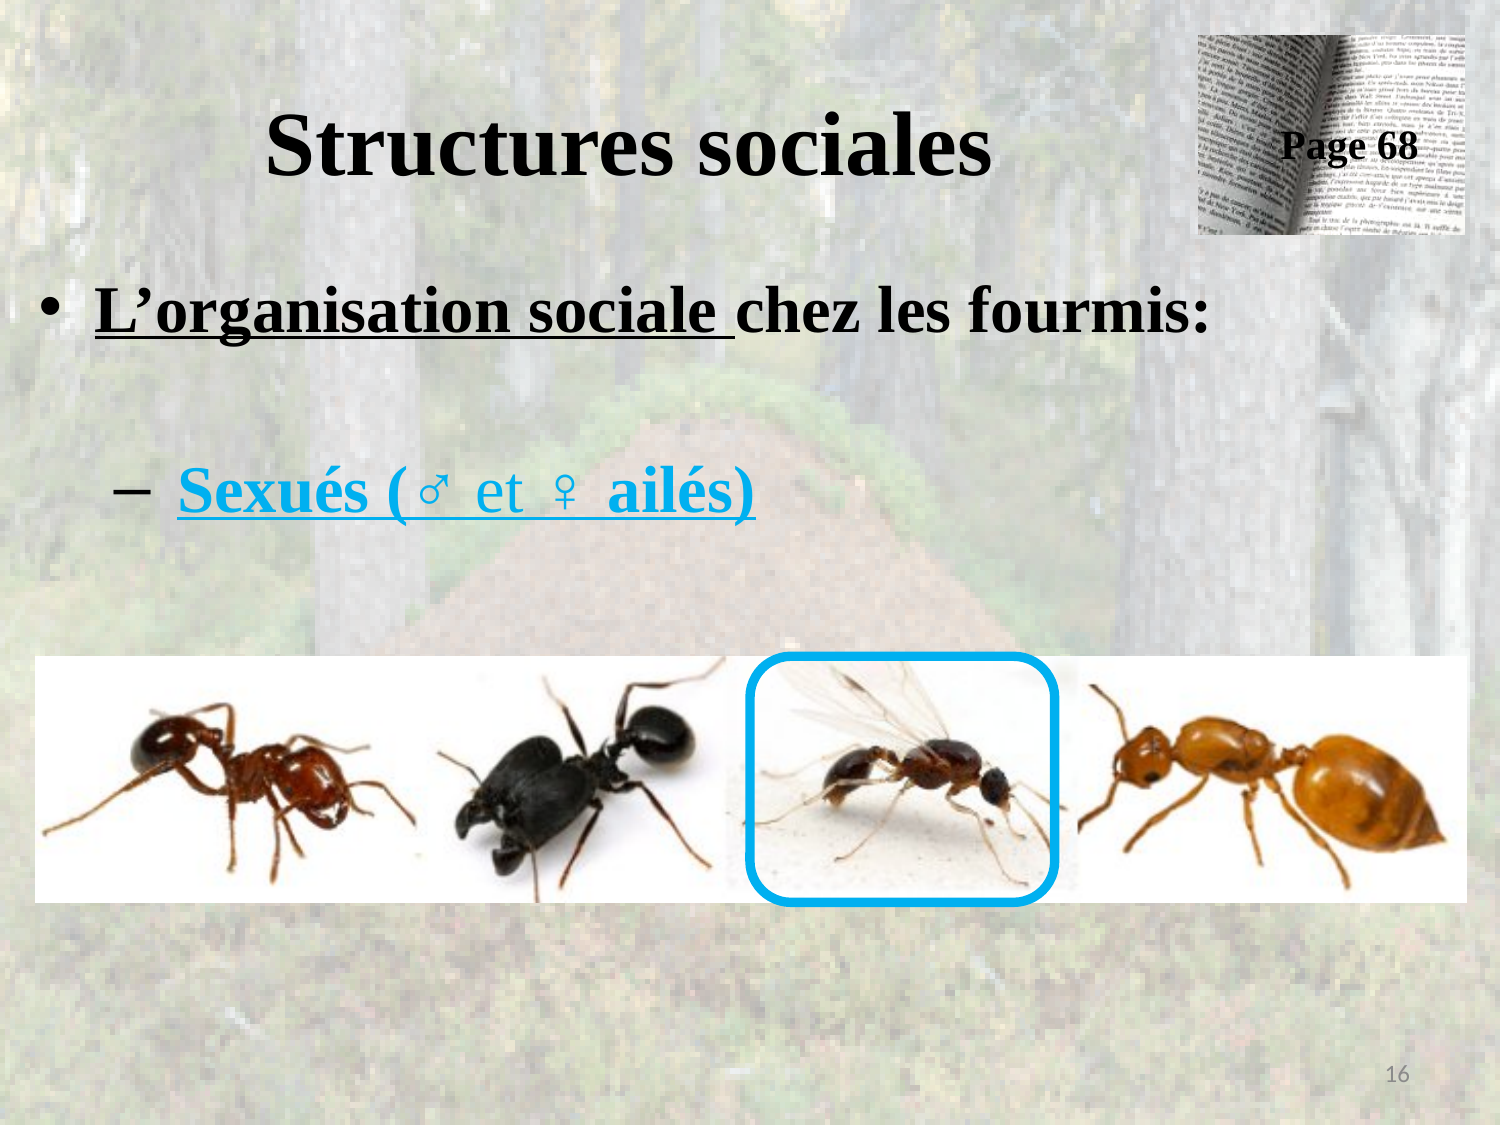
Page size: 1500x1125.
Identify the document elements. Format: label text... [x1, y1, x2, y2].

picture [34, 656, 769, 903]
slide_number 16 [1074, 1042, 1425, 1103]
picture [755, 662, 1049, 897]
list L’organisation sociale chez les fourmis: Sexués (♂ et ♀ ailés) [23, 257, 1489, 1090]
text_box [0, 0, 1500, 1125]
picture [1036, 656, 1467, 903]
picture [1198, 34, 1466, 235]
title Structures sociales [75, 45, 1184, 233]
